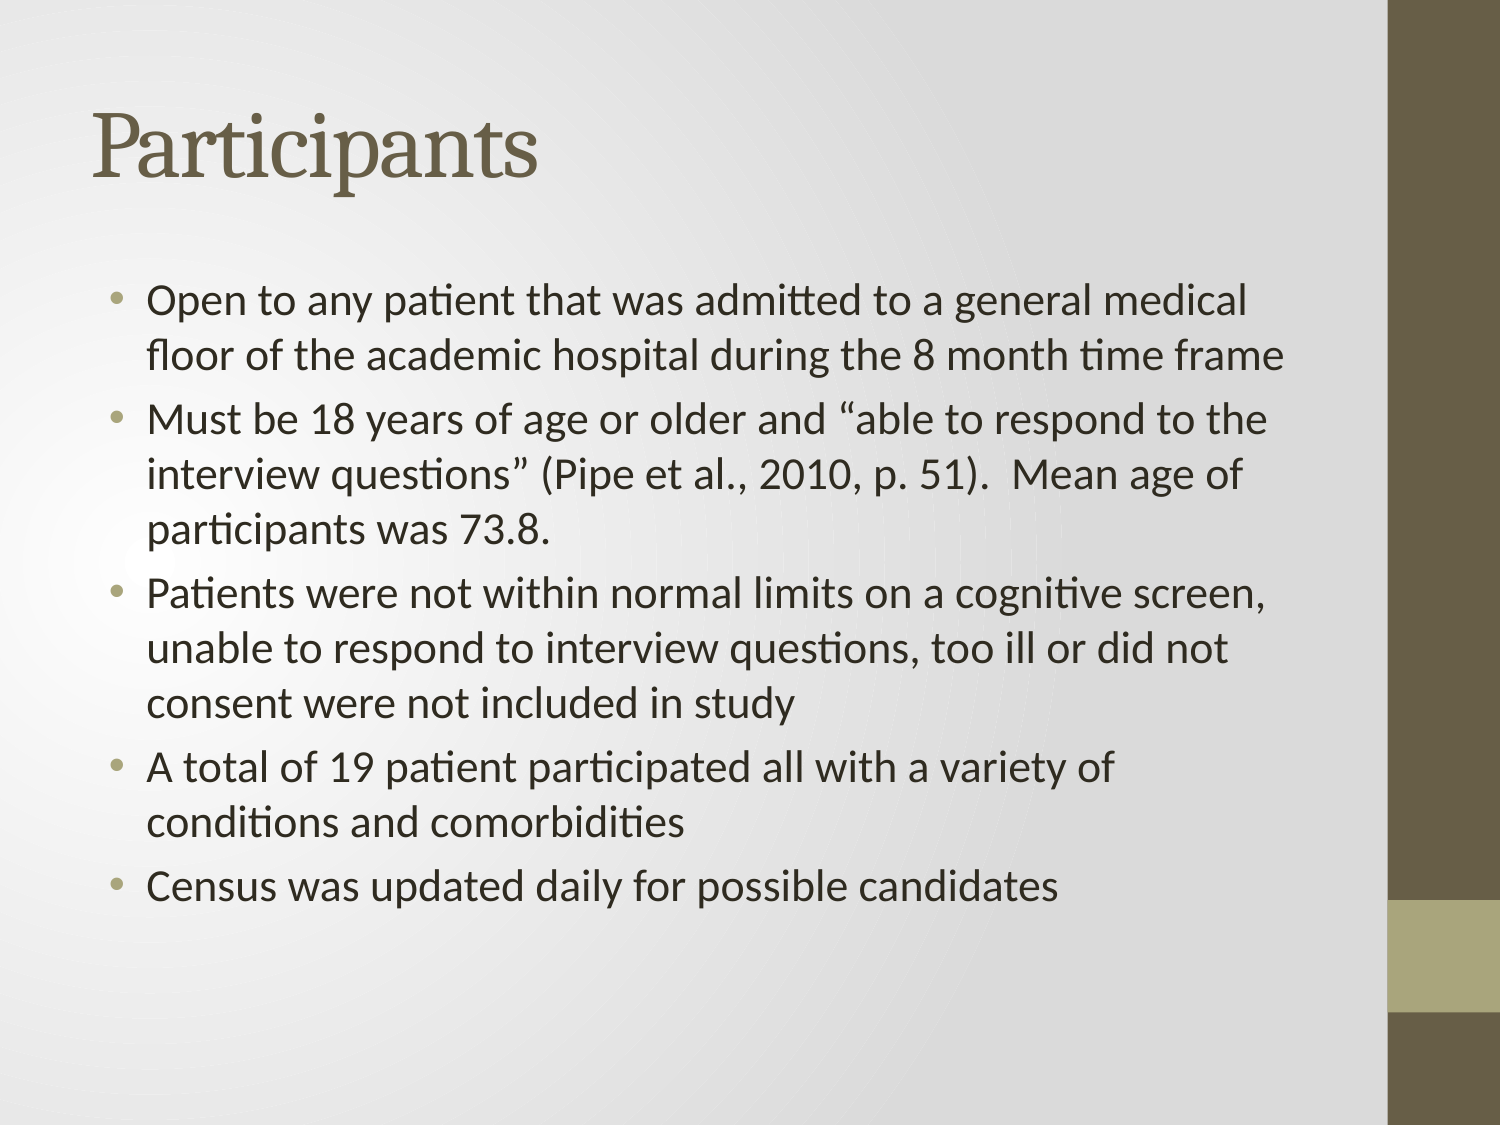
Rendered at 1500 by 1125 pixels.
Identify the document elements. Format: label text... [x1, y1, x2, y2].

list Open to any patient that was admitted to a general medical floor of the academic hospital during the 8 month time frame Must be 18 years of age or older and “able to respond to the interview questions” (Pipe et al., 2010, p. 51). Mean age of participants was 73.8. Patients were not within normal limits on a cognitive screen, unable to respond to interview questions, too ill or did not consent were not included in study A total of 19 patient participated all with a variety of conditions and comorbidities Census was updated daily for possible candidates [75, 262, 1325, 1050]
title Participants [75, 45, 1325, 233]
